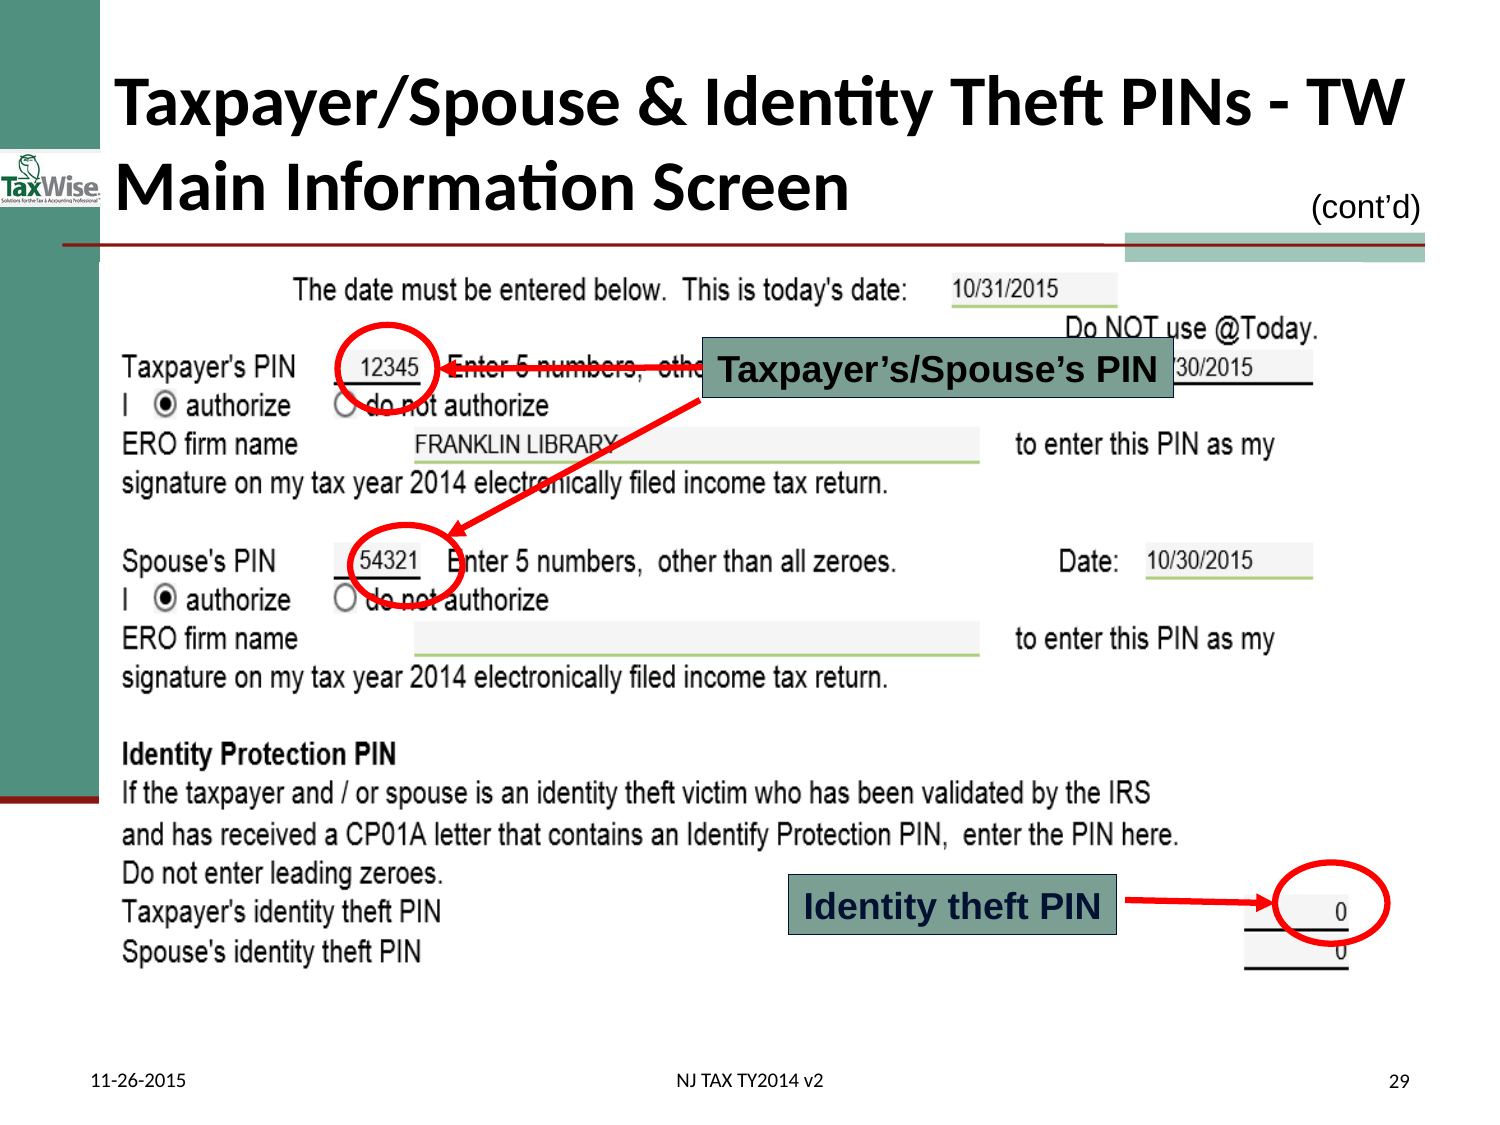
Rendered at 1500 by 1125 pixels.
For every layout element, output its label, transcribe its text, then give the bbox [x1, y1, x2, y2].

picture [0, 149, 101, 207]
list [99, 262, 1363, 976]
title Taxpayer/Spouse & Identity Theft PINs - TW Main Information Screen [99, 45, 1425, 234]
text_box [1124, 899, 1276, 904]
text_box [1366, 871, 1388, 936]
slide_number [74, 1049, 401, 1100]
text_box (cont’d) [1295, 177, 1437, 233]
footer NJ TAX TY2014 v2 [496, 1050, 1004, 1100]
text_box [445, 399, 701, 538]
slide_number 29 [1112, 1049, 1426, 1101]
